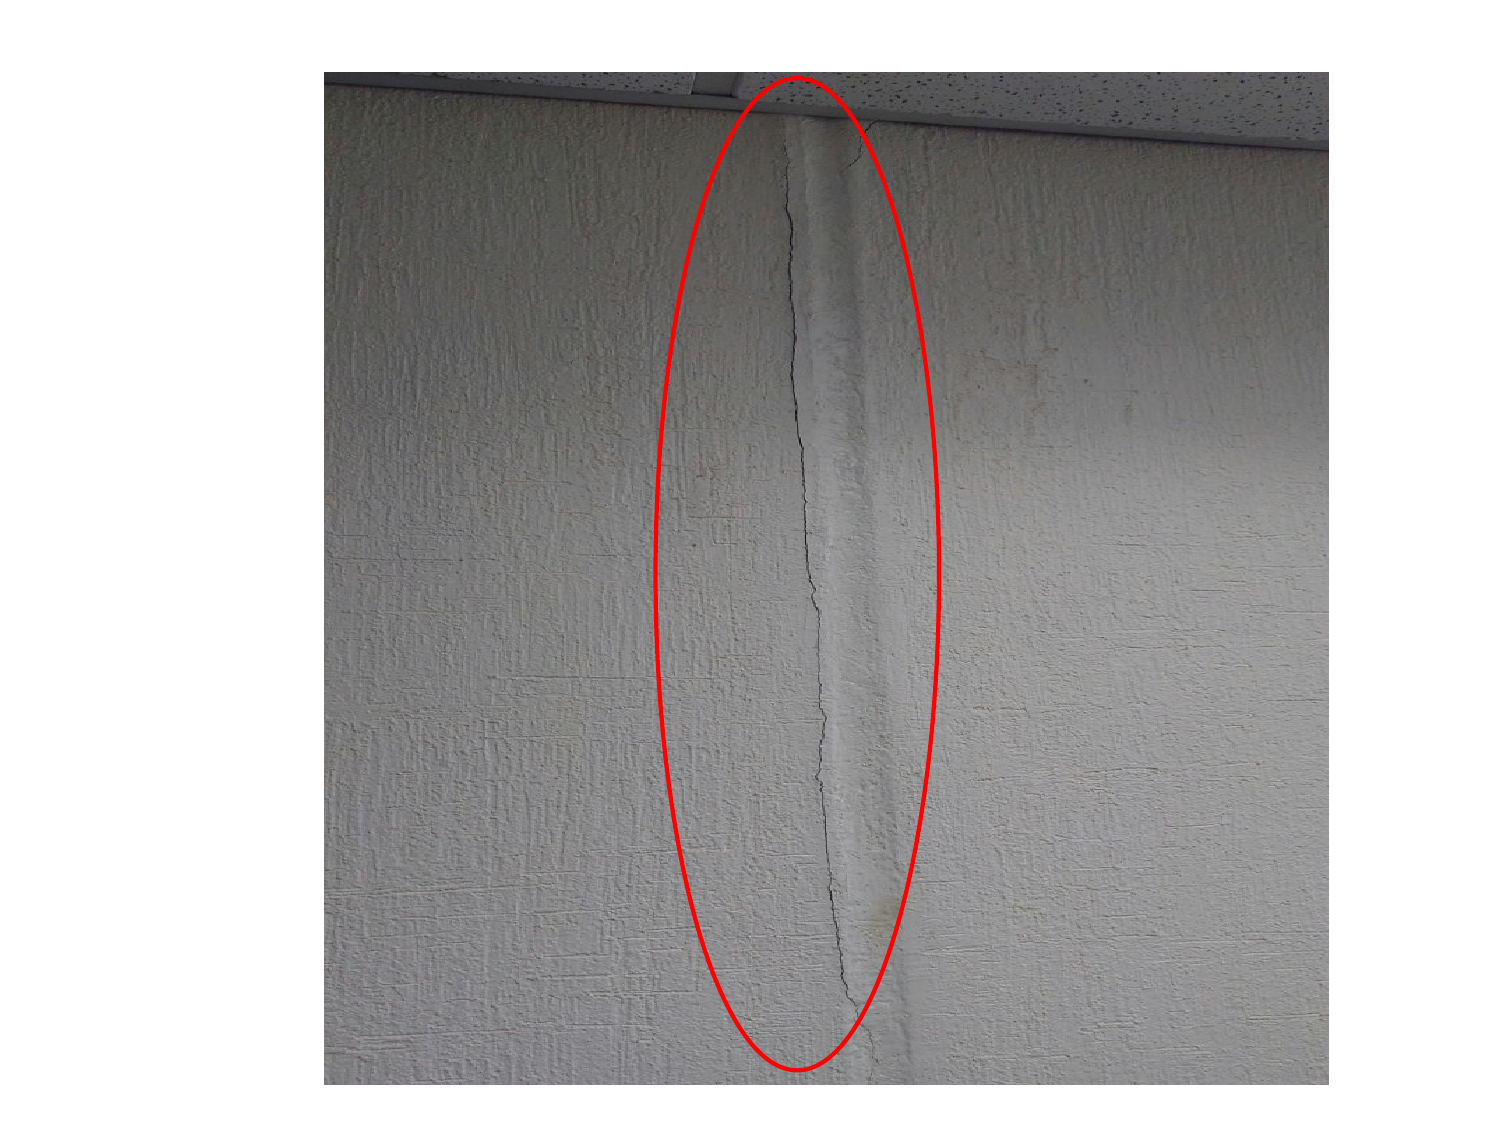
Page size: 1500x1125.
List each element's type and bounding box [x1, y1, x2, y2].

picture [324, 72, 1329, 1085]
